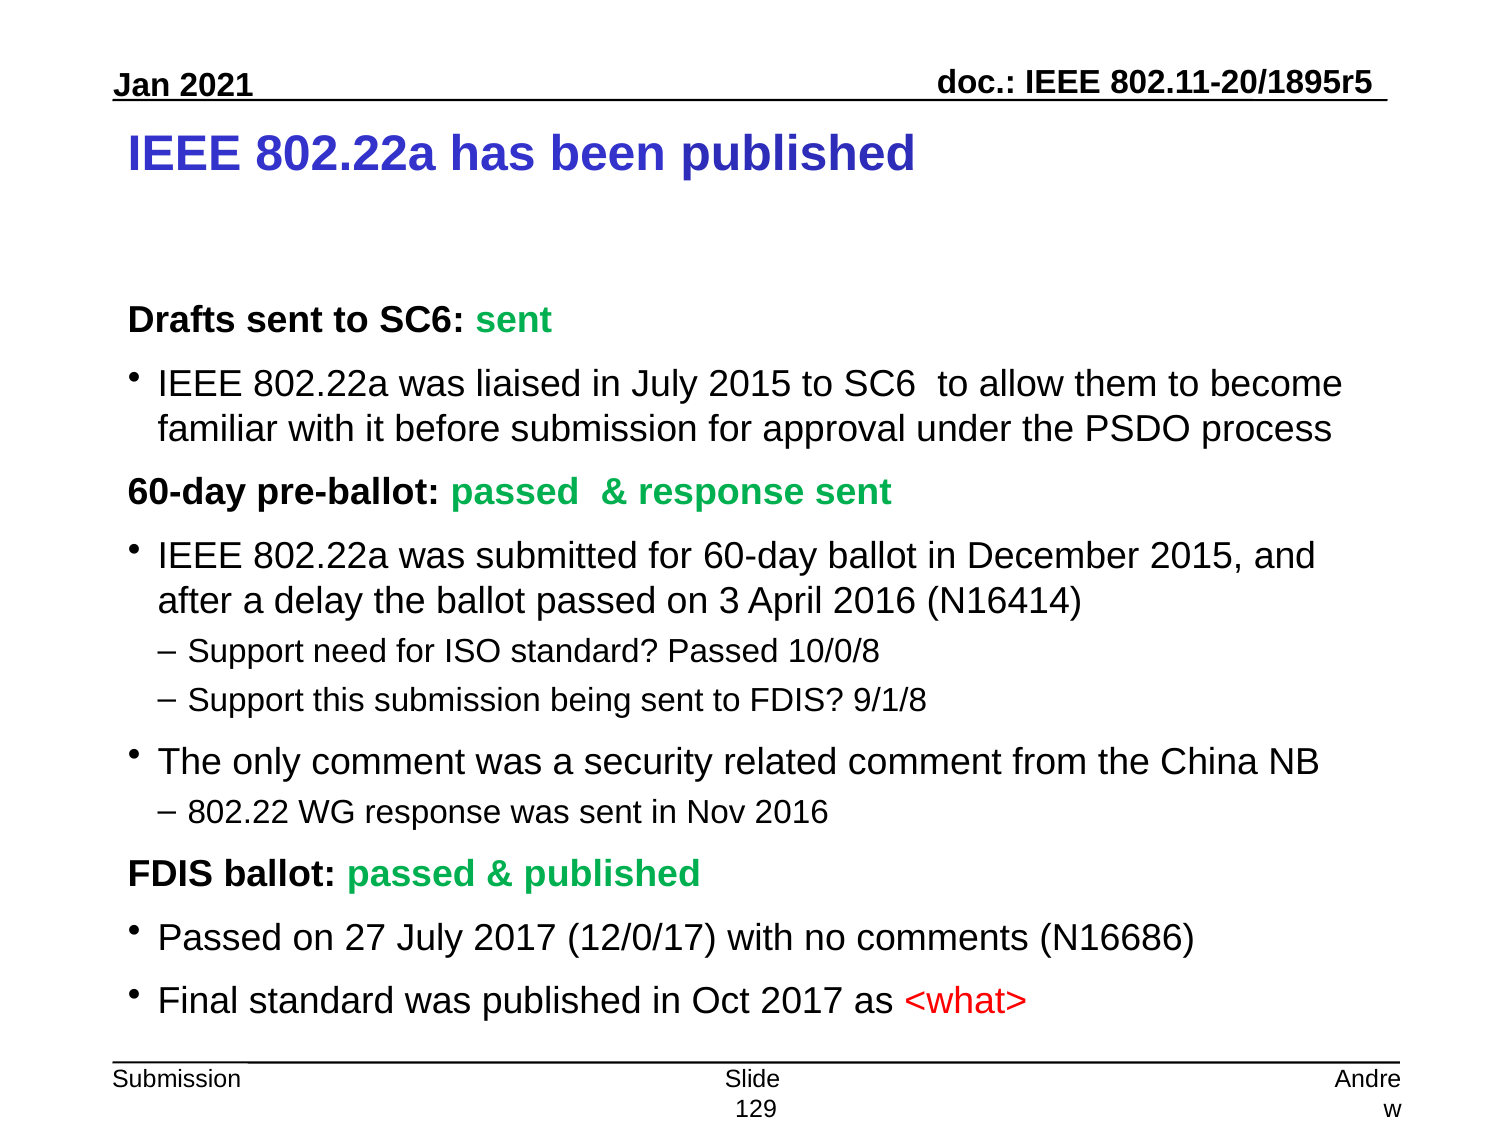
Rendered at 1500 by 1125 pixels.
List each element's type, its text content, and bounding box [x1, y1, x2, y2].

title IEEE 802.22a has been published [112, 112, 1388, 287]
list Drafts sent to SC6: sent IEEE 802.22a was liaised in July 2015 to SC6 to allow them to become familiar with it before submission for approval under the PSDO process 60-day pre-ballot: passed & response sent IEEE 802.22a was submitted for 60-day ballot in December 2015, and after a delay the ballot passed on 3 April 2016 (N16414) Support need for ISO standard? Passed 10/0/8 Support this submission being sent to FDIS? 9/1/8 The only comment was a security related comment from the China NB 802.22 WG response was sent in Nov 2016 FDIS ballot: passed & published Passed on 27 July 2017 (12/0/17) with no comments (N16686) Final standard was published in Oct 2017 as <what> [112, 287, 1388, 963]
slide_number Slide 129 [709, 1061, 803, 1093]
footer Andrew Myles, Cisco [1320, 1061, 1402, 1093]
